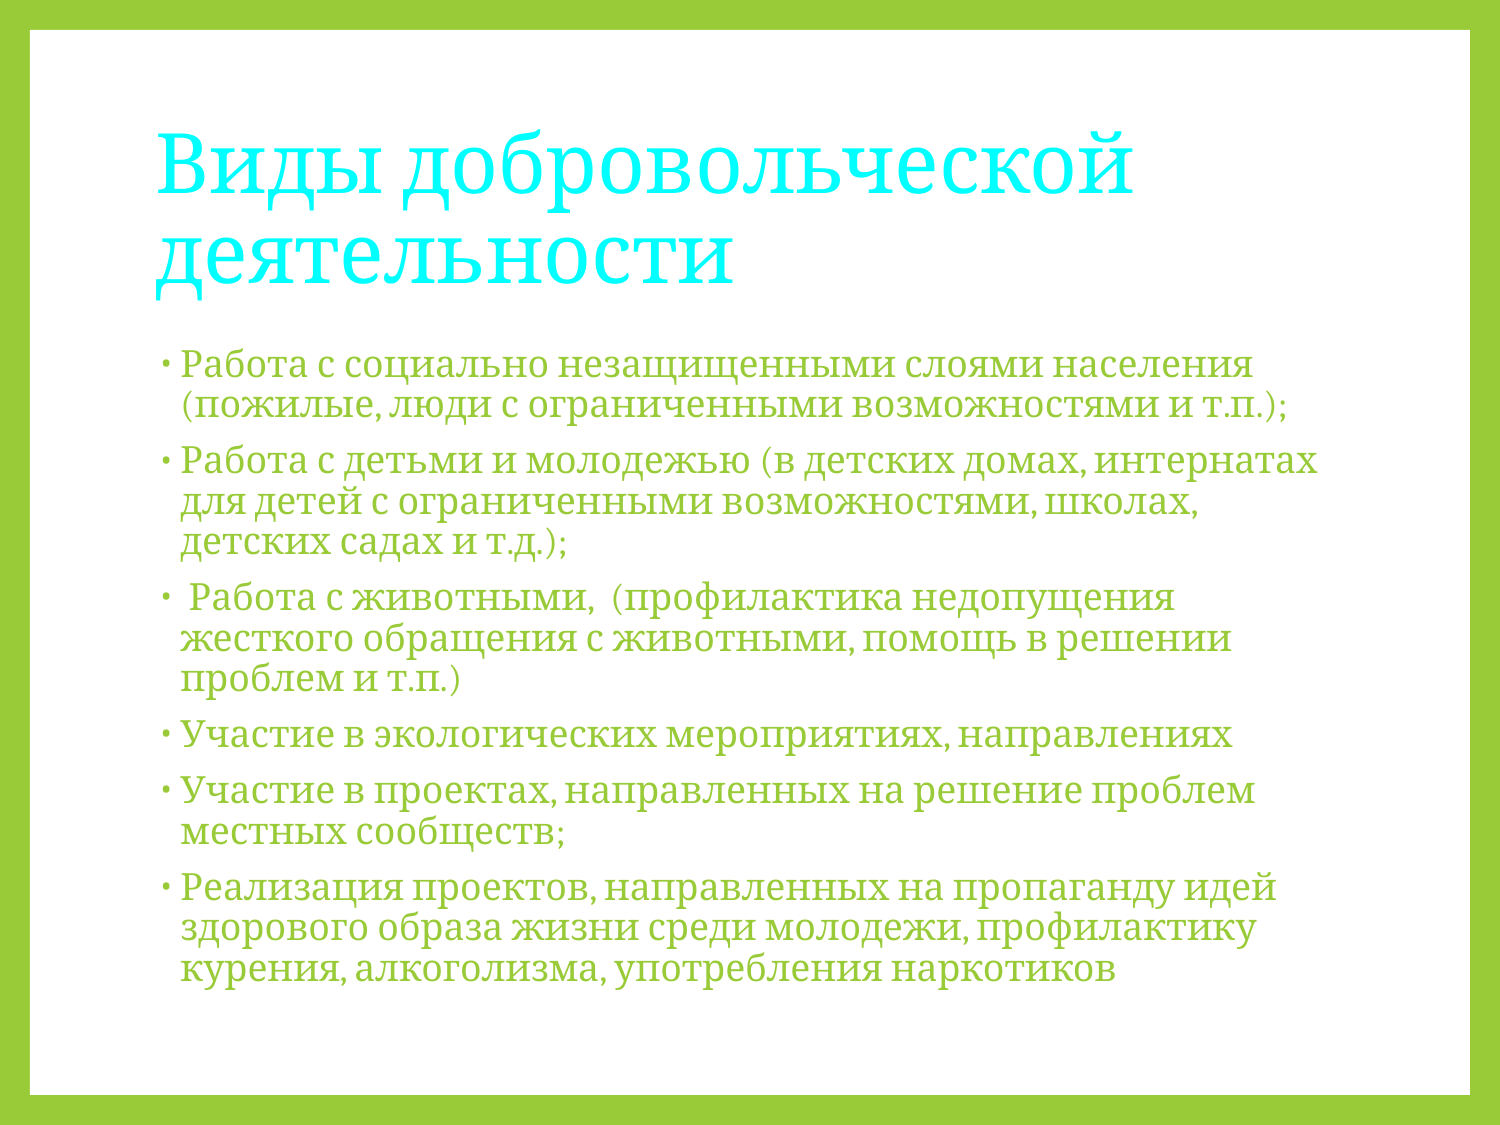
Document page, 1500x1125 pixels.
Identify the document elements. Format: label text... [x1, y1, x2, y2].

title Виды добровольческой деятельности [140, 99, 1356, 323]
list Работа с социально незащищенными слоями населения (пожилые, люди с ограниченными возможностями и т.п.); Работа с детьми и молодежью (в детских домах, интернатах для детей с ограниченными возможностями, школах, детских садах и т.д.); Работа с животными, (профилактика недопущения жесткого обращения с животными, помощь в решении проблем и т.п.) Участие в экологических мероприятиях, направлениях Участие в проектах, направленных на решение проблем местных сообществ; Реализация проектов, направленных на пропаганду идей здорового образа жизни среди молодежи, профилактику курения, алкоголизма, употребления наркотиков [140, 337, 1356, 1000]
